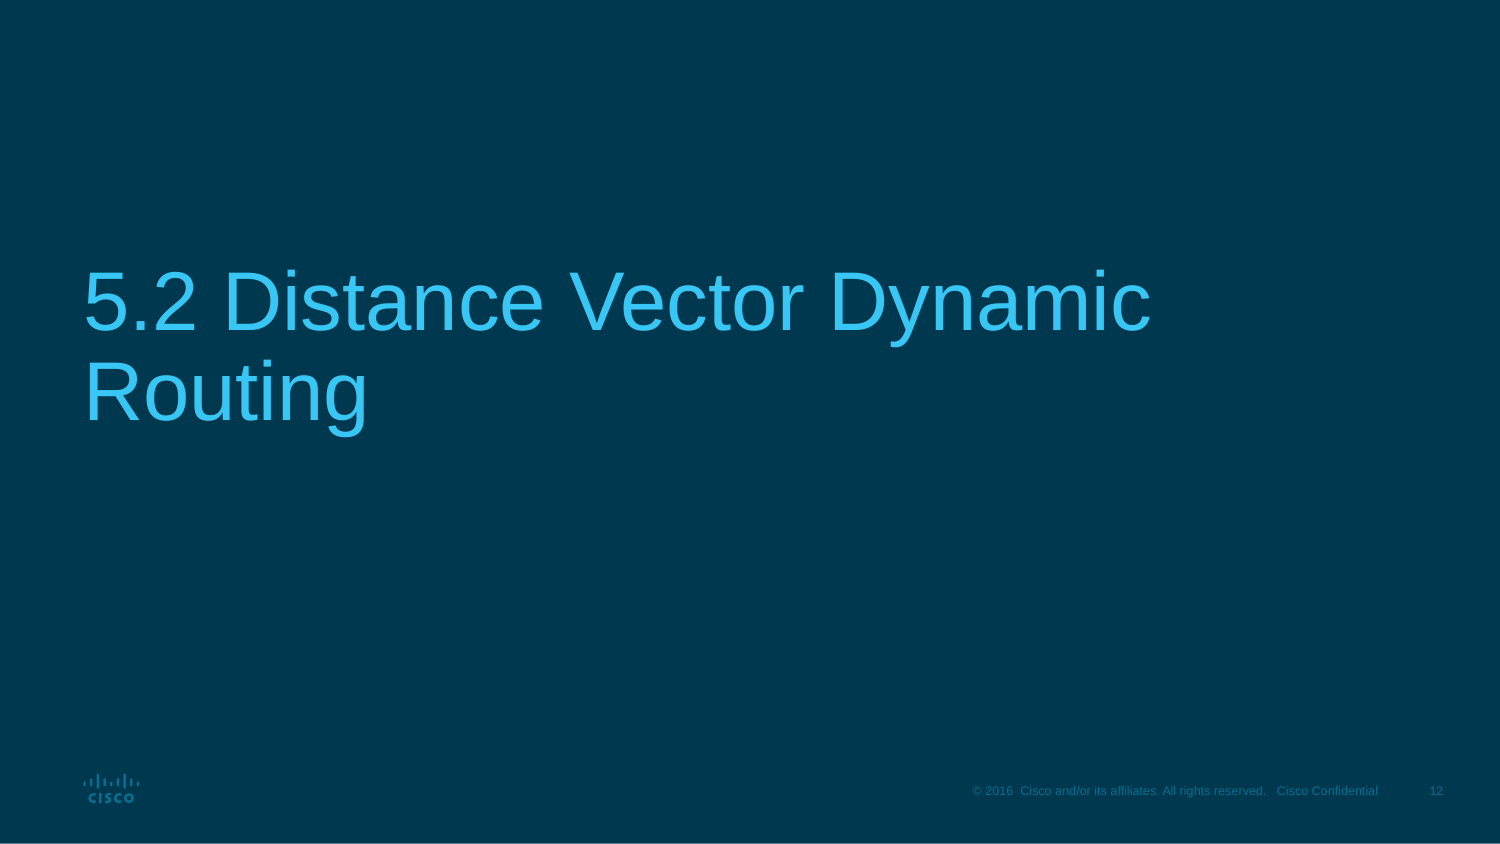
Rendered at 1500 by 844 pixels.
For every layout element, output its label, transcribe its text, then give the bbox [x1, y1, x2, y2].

title 5.2 Distance Vector Dynamic Routing [68, 150, 1315, 446]
